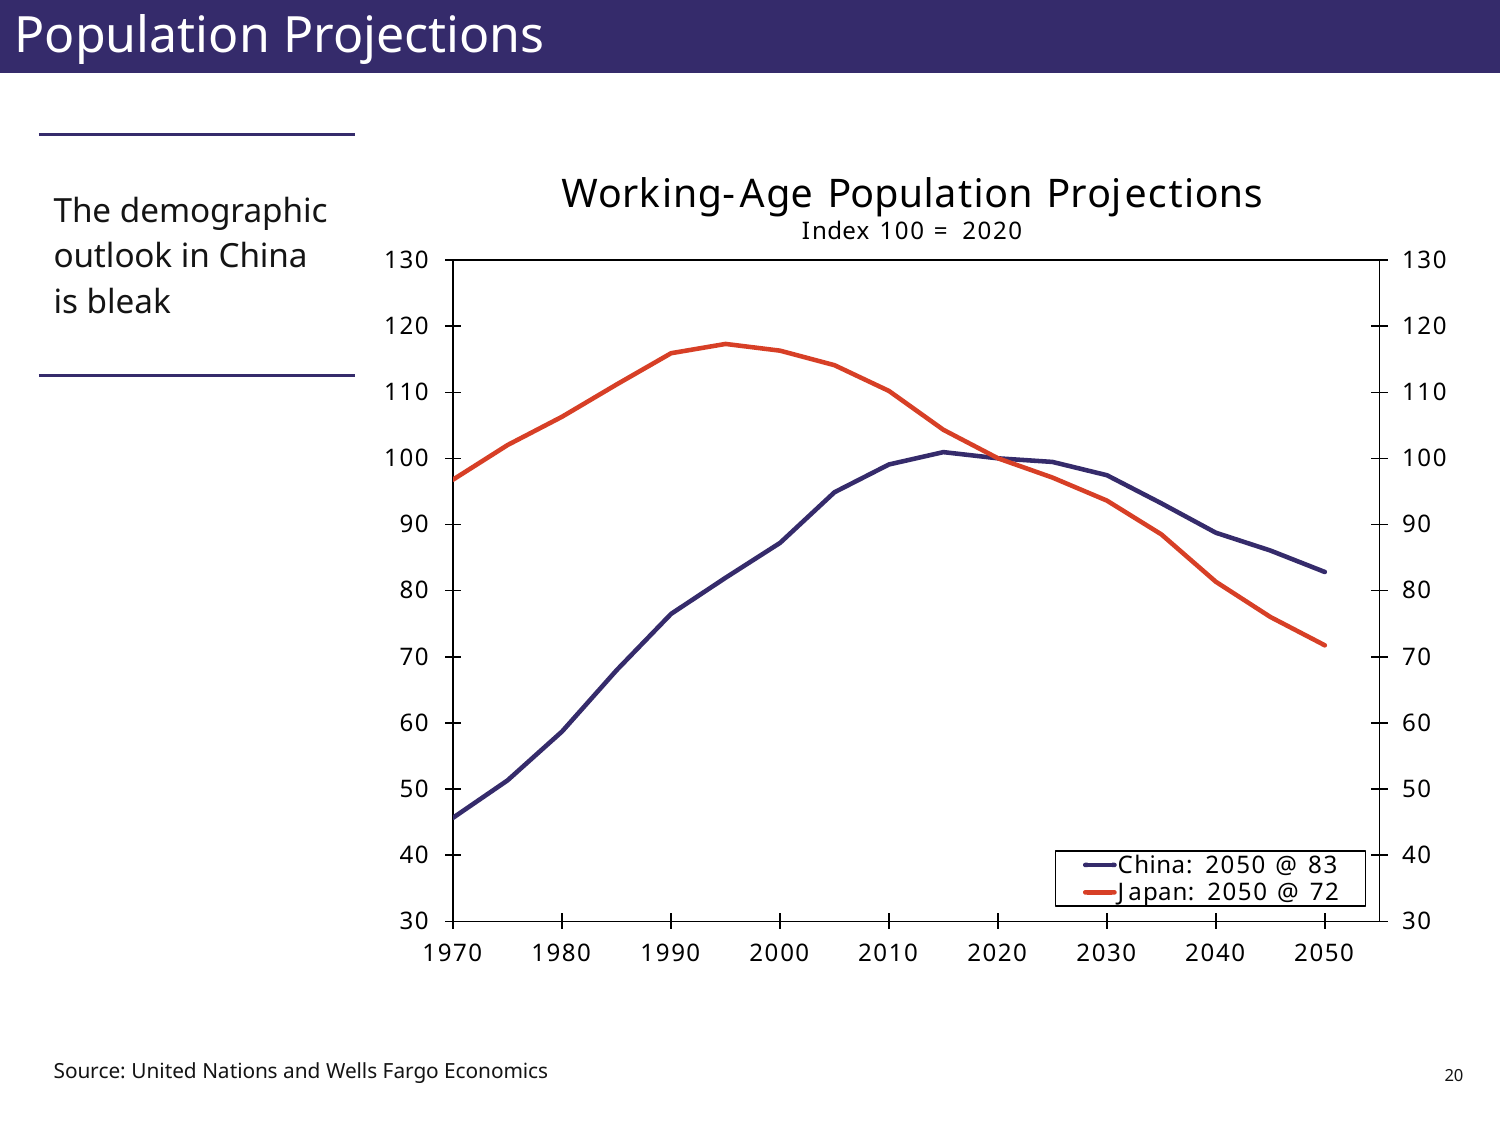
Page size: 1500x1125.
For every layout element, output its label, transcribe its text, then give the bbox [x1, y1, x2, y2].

table_header The demographic outlook in China is bleak [39, 136, 355, 374]
picture [375, 143, 1451, 970]
title Population Projections [0, 0, 1500, 73]
slide_number 20 [1404, 1050, 1464, 1088]
subtitle Source: United Nations and Wells Fargo Economics [38, 1050, 1404, 1088]
